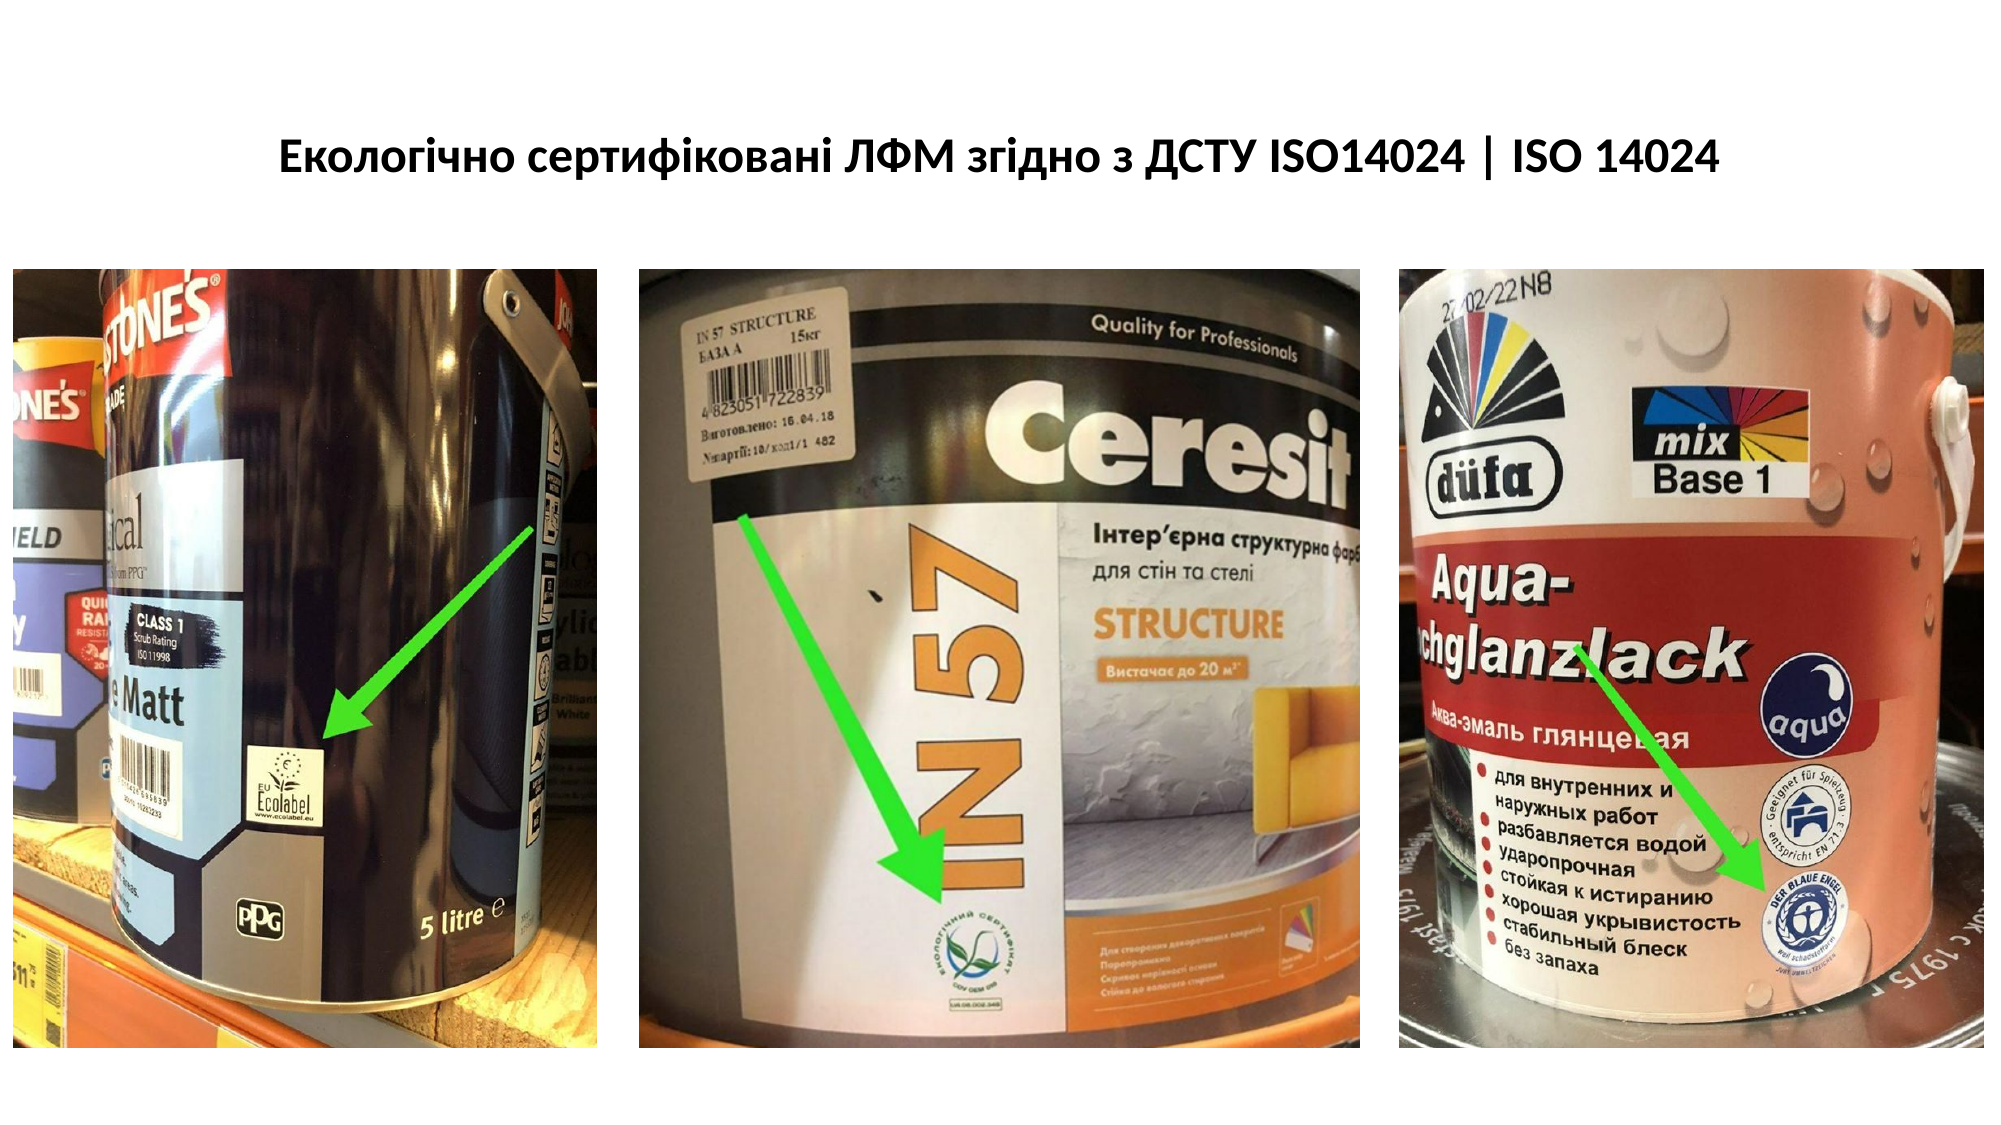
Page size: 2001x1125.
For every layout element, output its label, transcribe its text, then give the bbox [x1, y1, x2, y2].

picture [639, 269, 1360, 1048]
text_box Екологічно сертифіковані ЛФМ згідно з ДСТУ ISO14024 | ISO 14024 [263, 115, 1736, 190]
picture [1399, 269, 1984, 1048]
picture [13, 269, 597, 1048]
